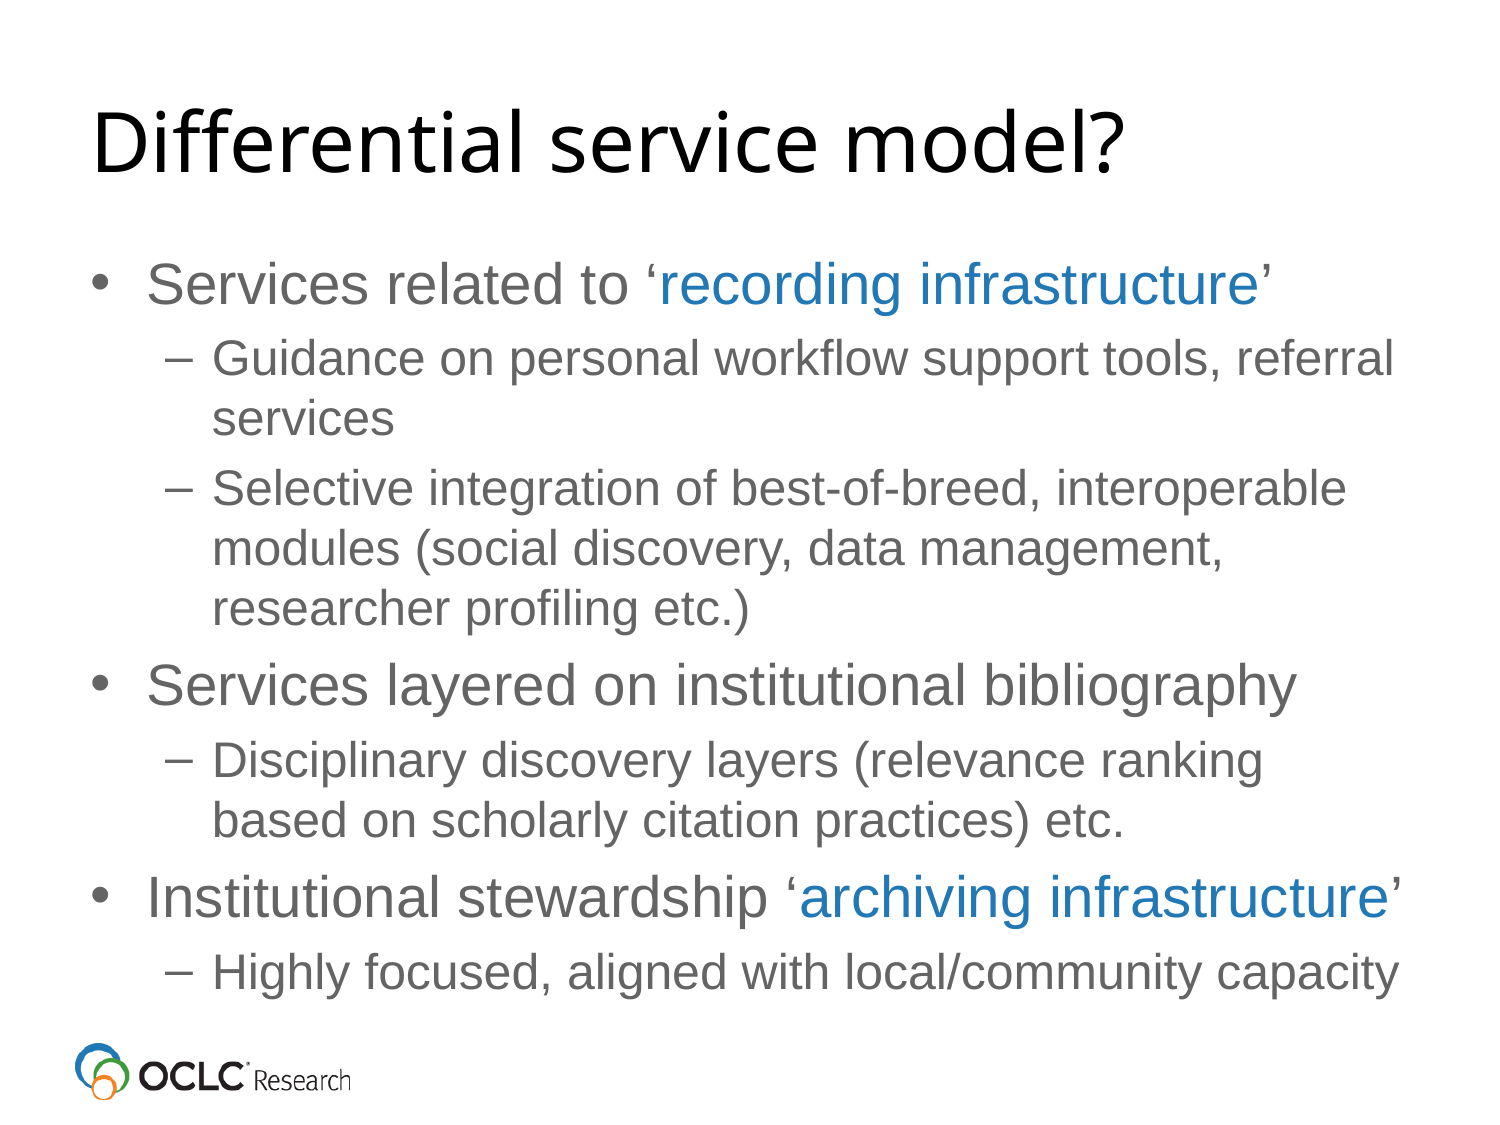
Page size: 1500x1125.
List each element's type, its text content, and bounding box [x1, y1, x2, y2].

title Differential service model? [75, 45, 1425, 233]
picture [75, 1043, 350, 1100]
list Services related to ‘recording infrastructure’ Guidance on personal workflow support tools, referral services Selective integration of best-of-breed, interoperable modules (social discovery, data management, researcher profiling etc.) Services layered on institutional bibliography Disciplinary discovery layers (relevance ranking based on scholarly citation practices) etc. Institutional stewardship ‘archiving infrastructure’ Highly focused, aligned with local/community capacity [75, 238, 1425, 1008]
